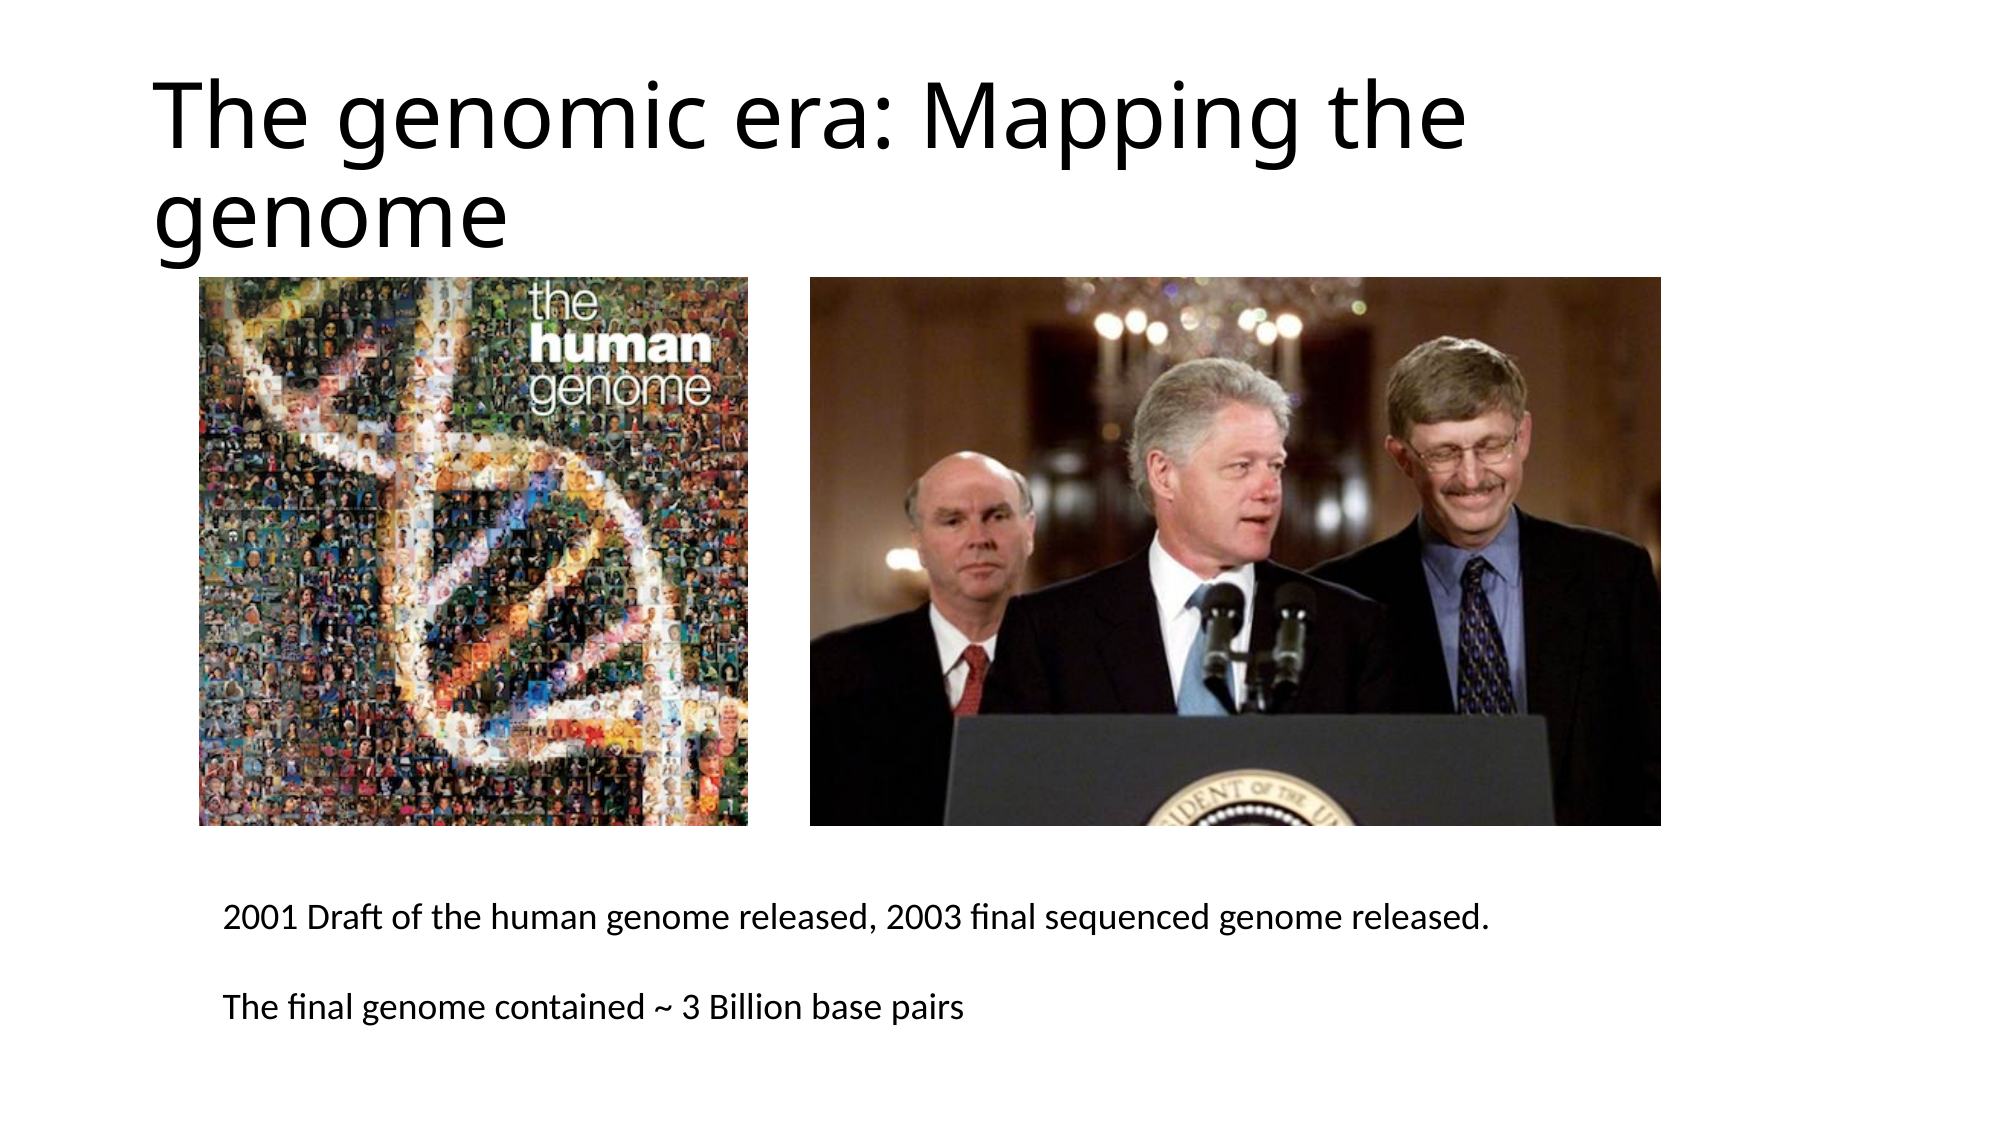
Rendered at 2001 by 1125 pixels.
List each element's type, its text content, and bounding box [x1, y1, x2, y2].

picture [199, 277, 748, 826]
text_box 2001 Draft of the human genome released, 2003 final sequenced genome released. The final genome contained ~ 3 Billion base pairs [207, 884, 1507, 1035]
text_box The genomic era: Mapping the genome [137, 59, 1863, 277]
picture [809, 276, 1662, 826]
